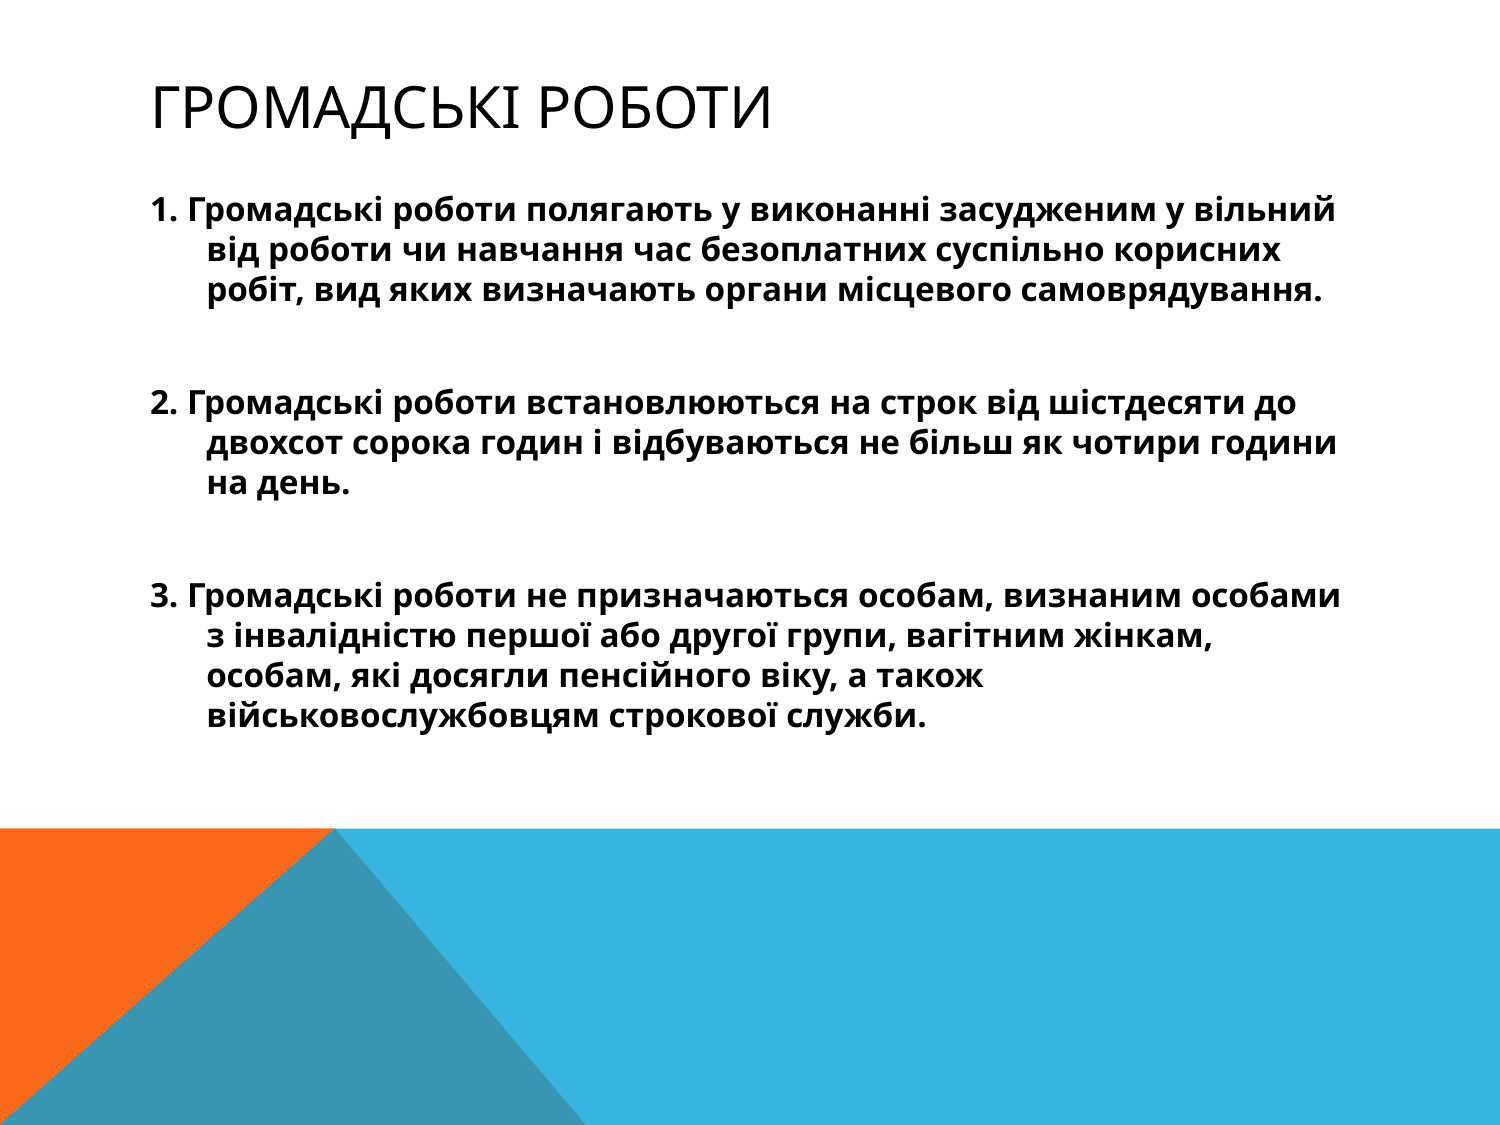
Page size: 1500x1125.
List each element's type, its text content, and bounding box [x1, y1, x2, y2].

title Громадські роботи [135, 60, 1369, 150]
list 1. Громадські роботи полягають у виконанні засудженим у вільний від роботи чи навчання час безоплатних суспільно корисних робіт, вид яких визначають органи місцевого самоврядування. 2. Громадські роботи встановлюються на строк від шістдесяти до двохсот сорока годин і відбуваються не більш як чотири години на день. 3. Громадські роботи не призначаються особам, визнаним особами з інвалідністю першої або другої групи, вагітним жінкам, особам, які досягли пенсійного віку, а також військовослужбовцям строкової служби. [135, 180, 1369, 768]
